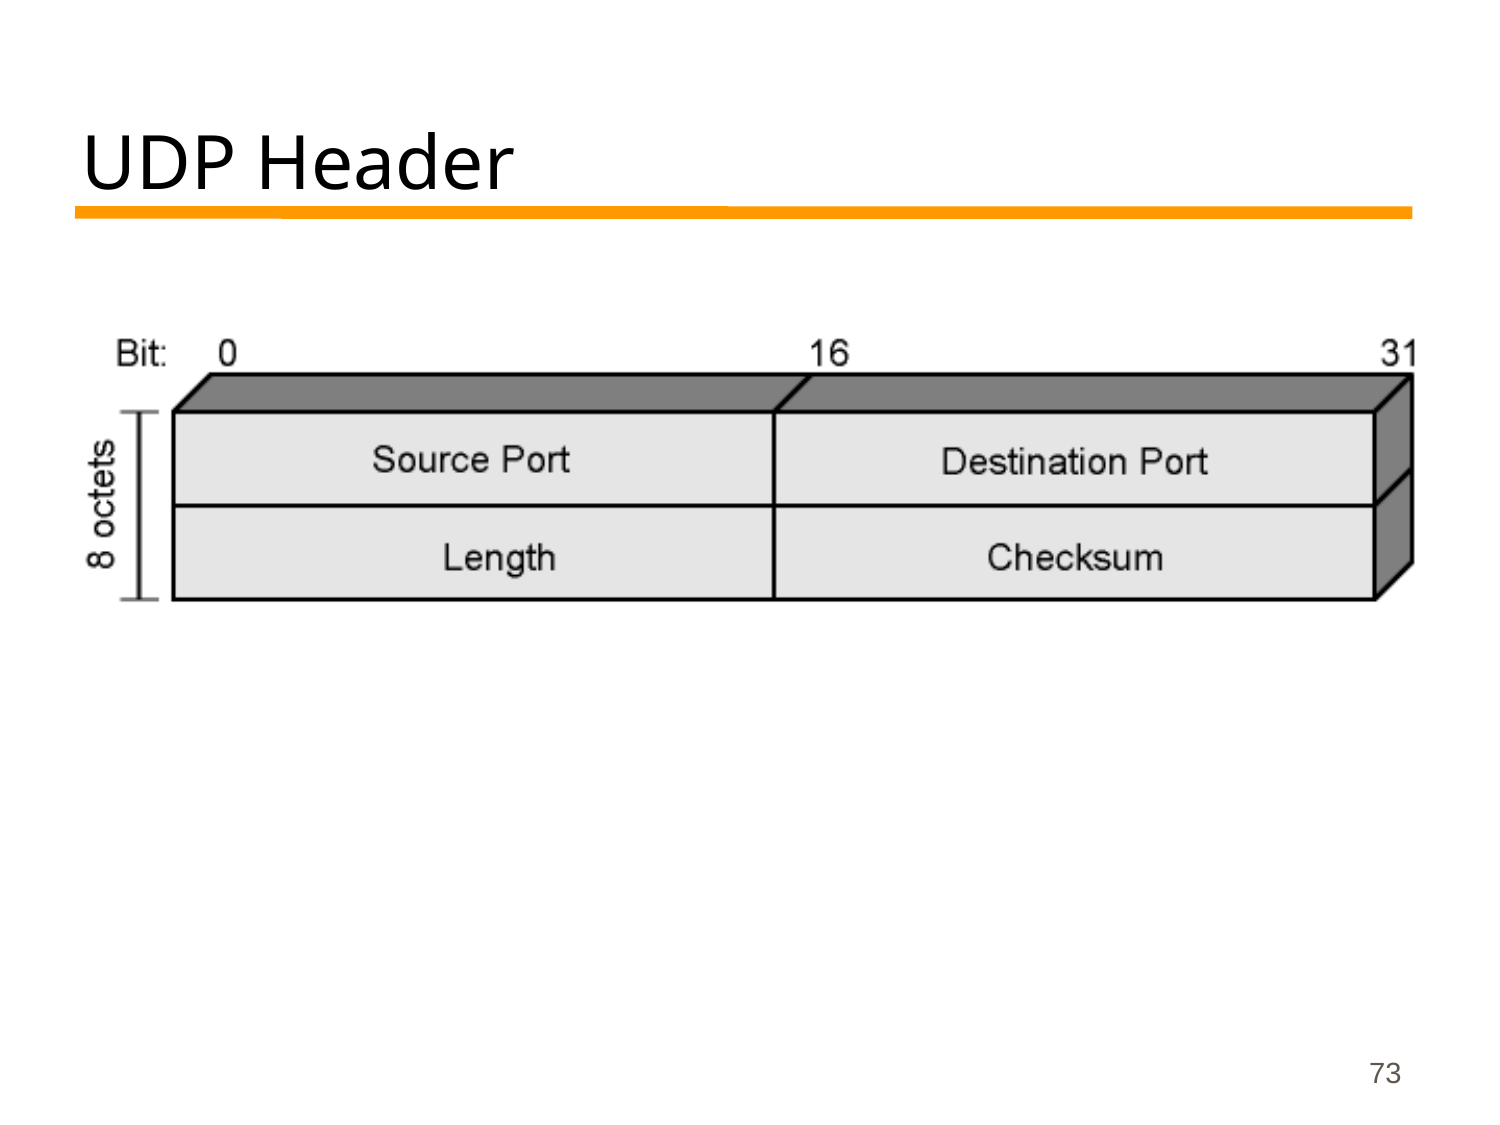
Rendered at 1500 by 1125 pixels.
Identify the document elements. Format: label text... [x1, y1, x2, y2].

title UDP Header [66, 24, 1413, 213]
picture [76, 326, 1424, 613]
slide_number 73 [1103, 1021, 1417, 1098]
